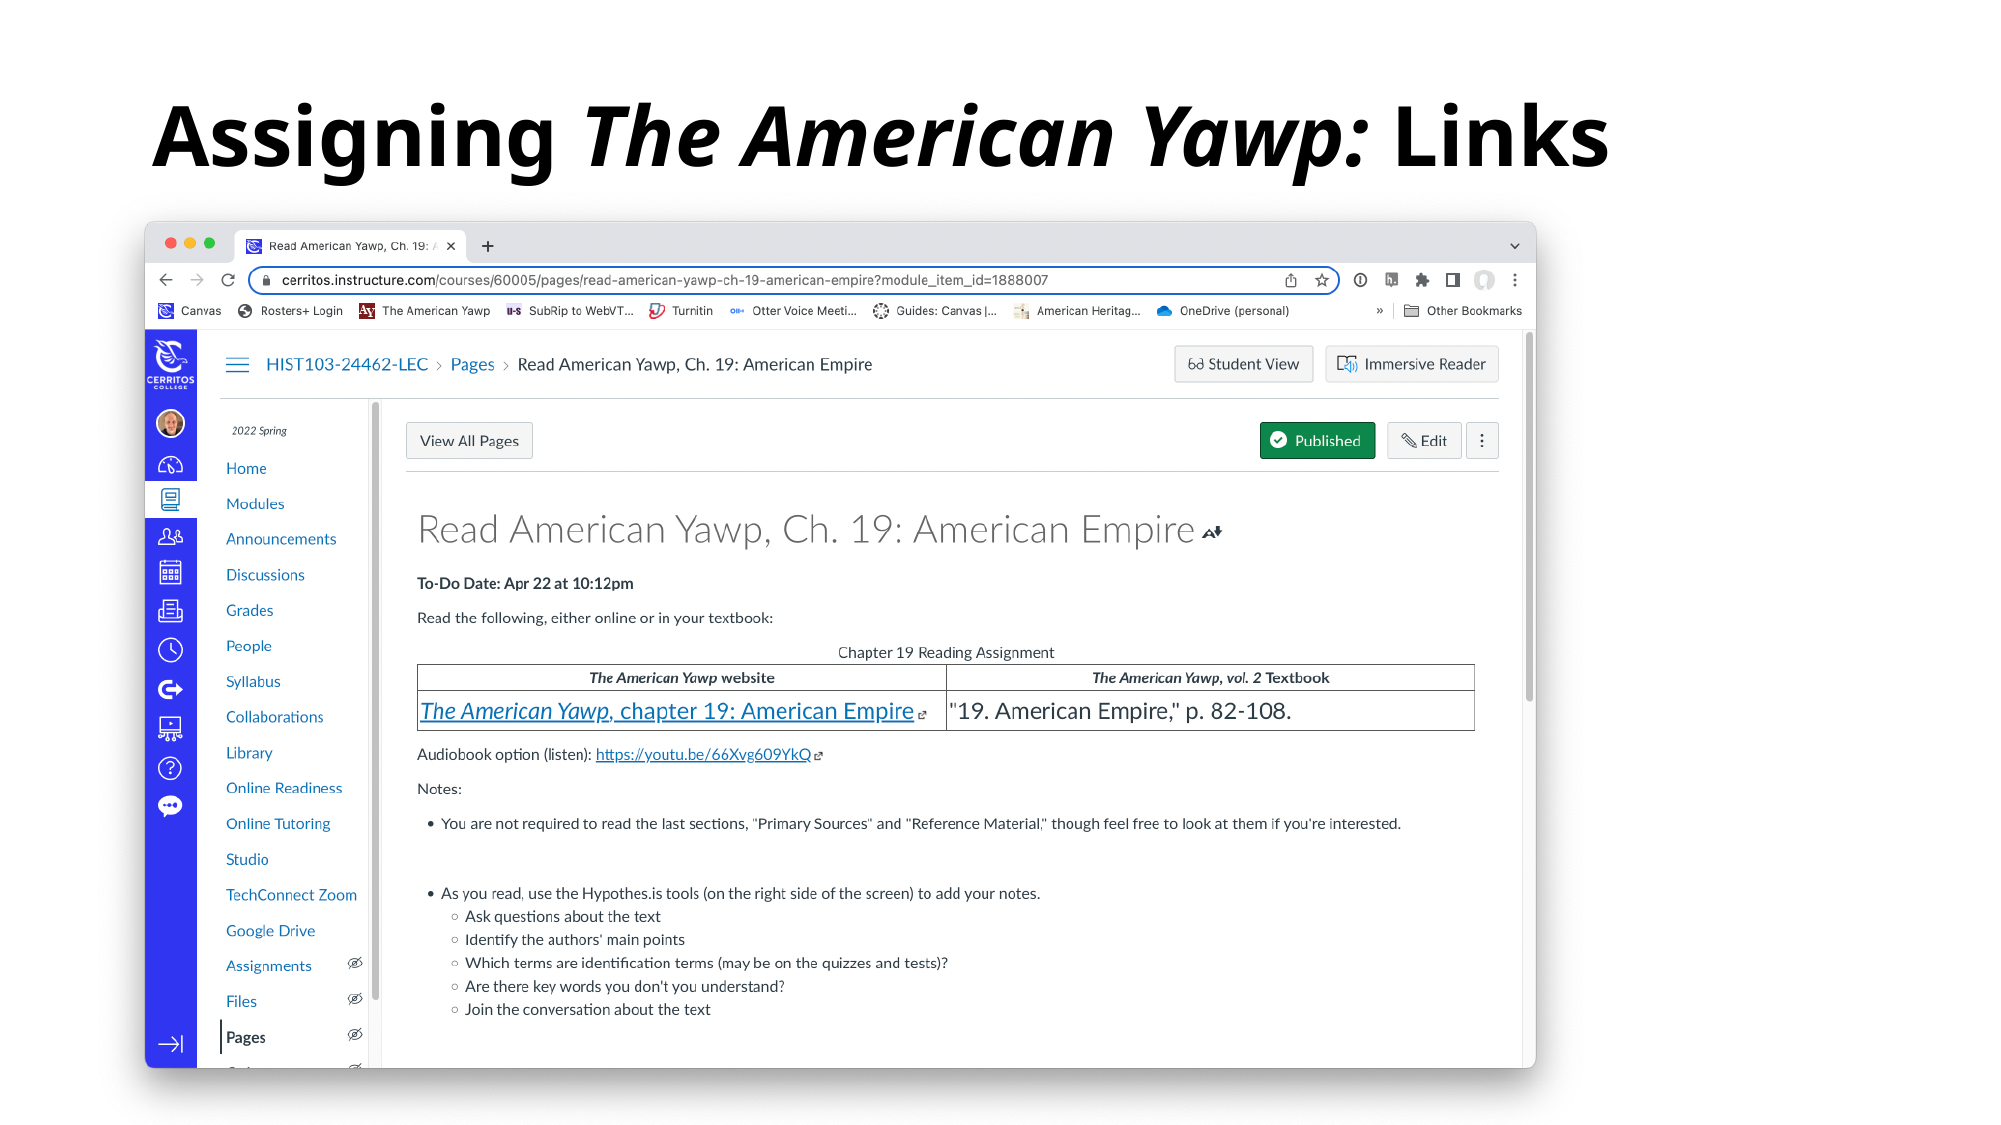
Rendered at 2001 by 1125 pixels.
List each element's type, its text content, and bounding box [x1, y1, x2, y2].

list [89, 185, 1590, 1125]
title Assigning The American Yawp: Links [137, 59, 1863, 220]
